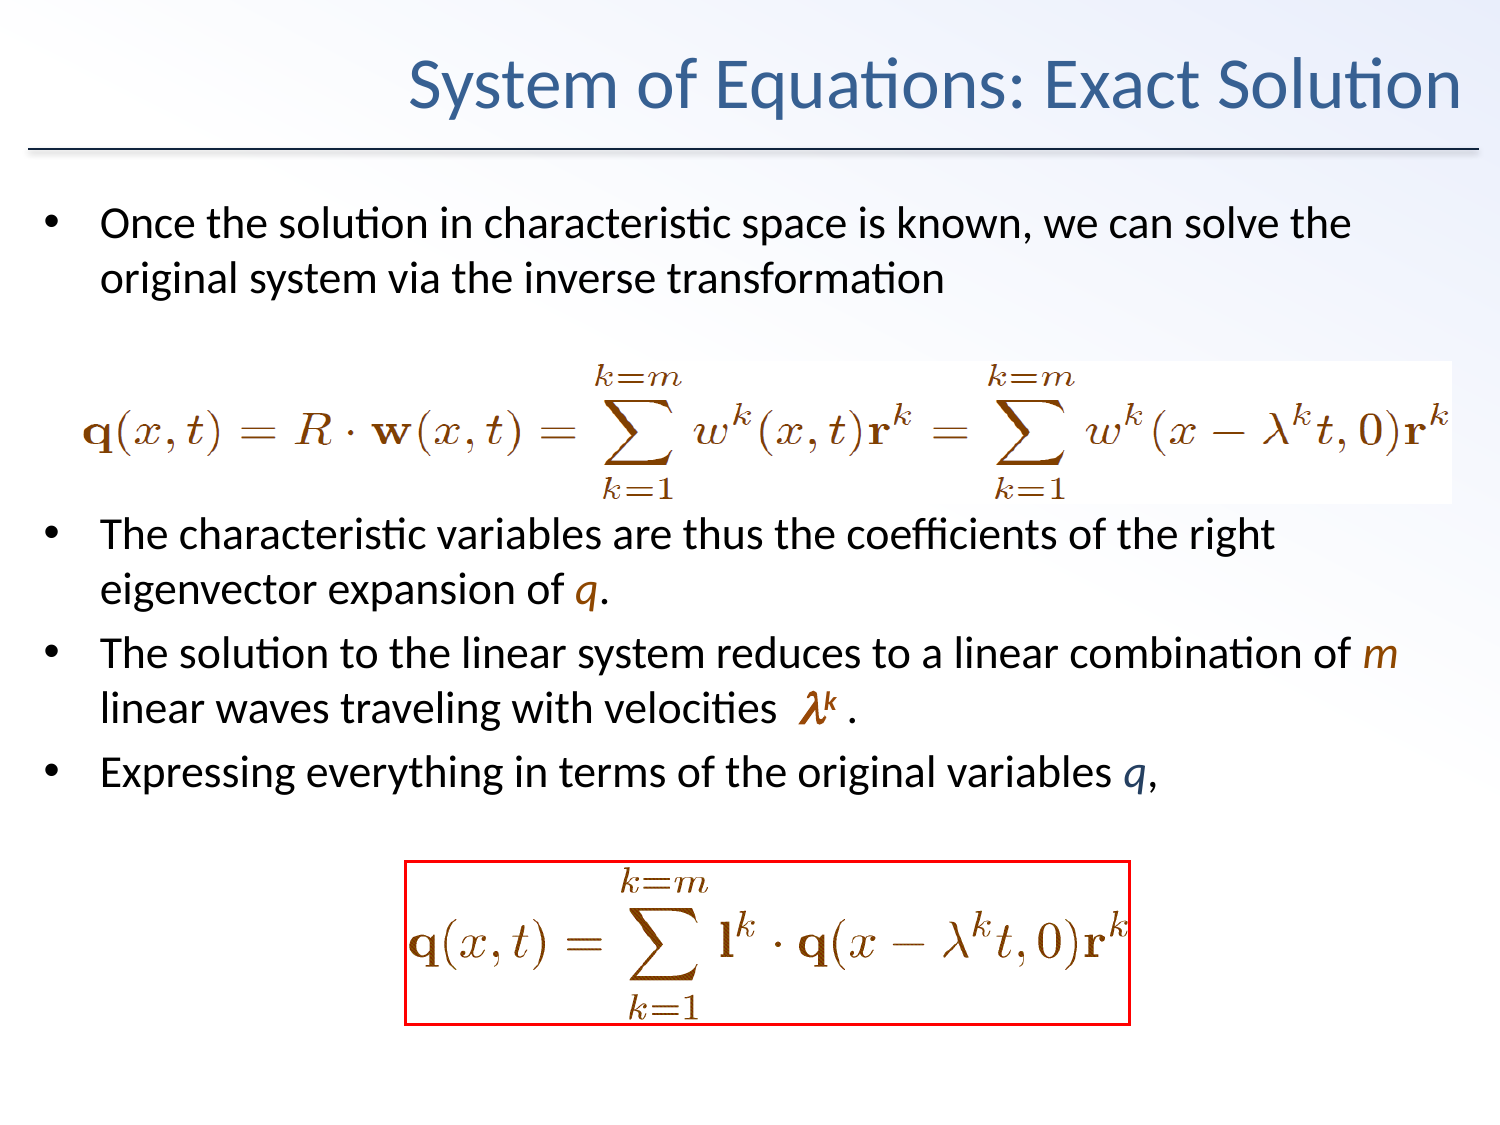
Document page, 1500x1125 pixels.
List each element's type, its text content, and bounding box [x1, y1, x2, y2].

picture [76, 361, 1452, 504]
list Once the solution in characteristic space is known, we can solve the original system via the inverse transformation The characteristic variables are thus the coefficients of the right eigenvector expansion of q. The solution to the linear system reduces to a linear combination of m linear waves traveling with velocities k . Expressing everything in terms of the original variables q, [28, 185, 1480, 1094]
title System of Equations: Exact Solution [28, 27, 1480, 132]
picture [407, 863, 1129, 1024]
